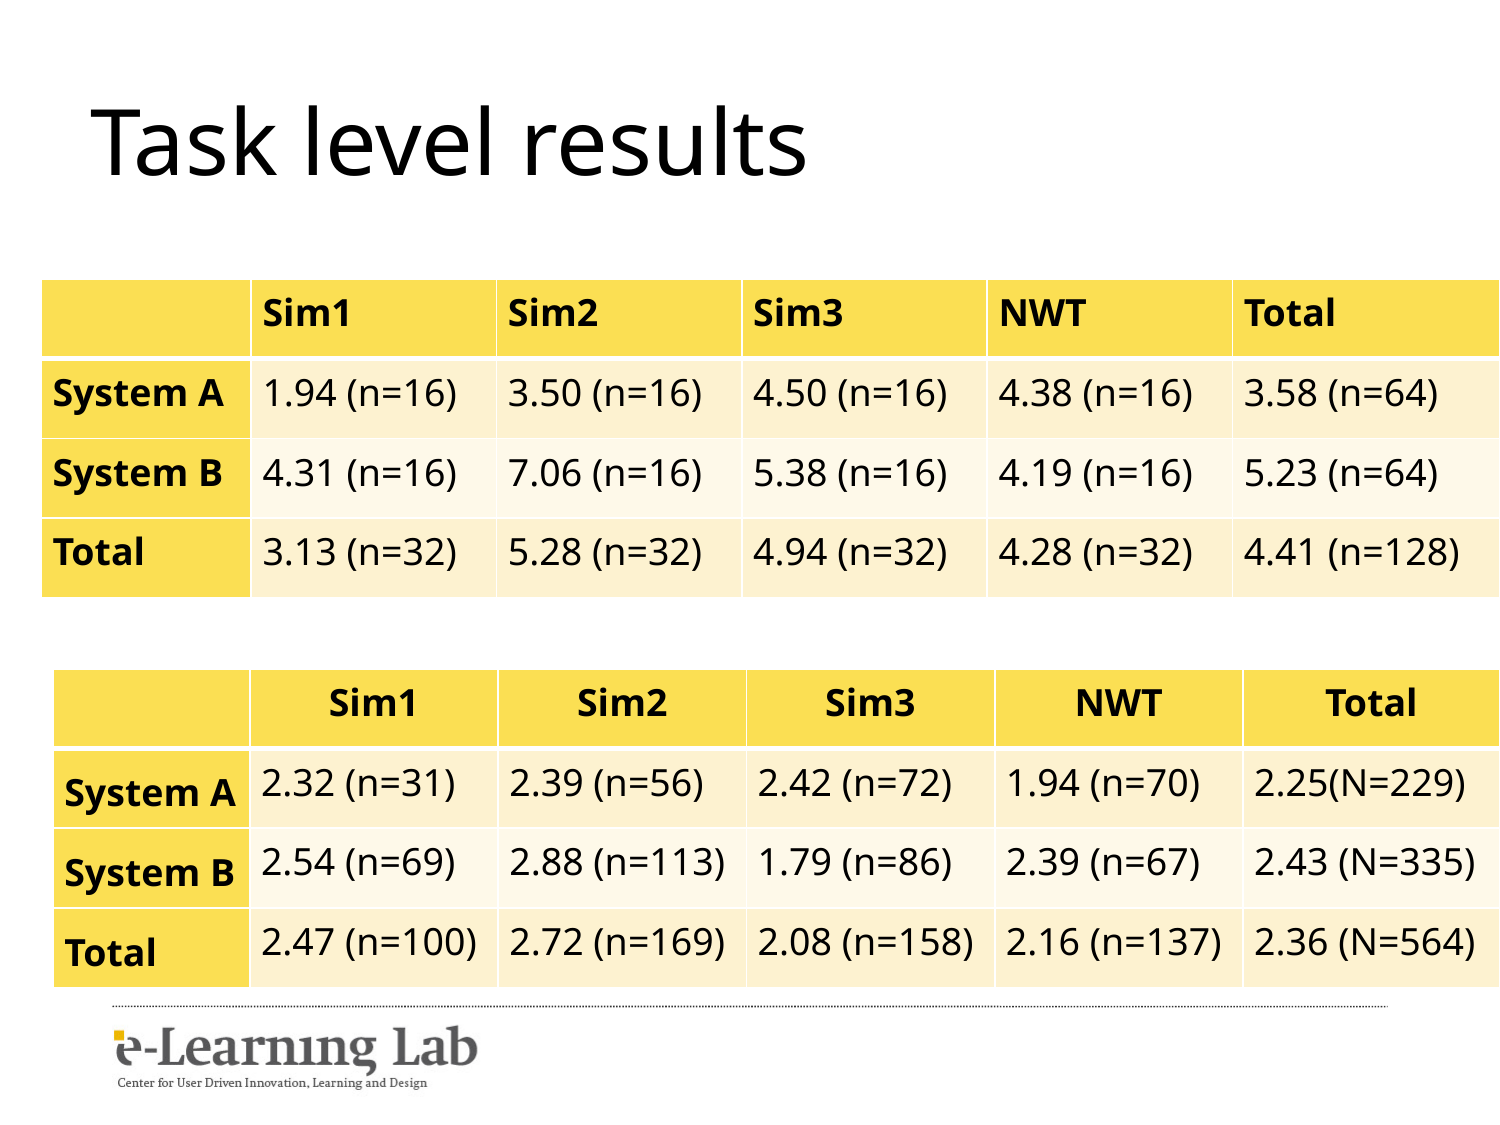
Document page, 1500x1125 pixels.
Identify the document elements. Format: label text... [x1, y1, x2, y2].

table_cell 7.06 (n=16) [497, 439, 741, 517]
table_cell 3.58 (n=64) [1233, 361, 1499, 438]
table_cell System A [42, 361, 250, 438]
table_header Total [1244, 670, 1499, 746]
table_header Sim3 [743, 280, 986, 356]
table_cell System B [42, 439, 250, 517]
table_cell 2.25(N=229) [1244, 751, 1499, 827]
table_cell 2.39 (n=67) [996, 829, 1242, 907]
table_header Sim1 [251, 670, 497, 746]
table_cell Total [42, 519, 250, 597]
table_cell 5.23 (n=64) [1233, 439, 1499, 517]
table_cell 2.08 (n=158) [747, 909, 994, 987]
table_cell 5.38 (n=16) [743, 439, 986, 517]
table_header Sim2 [499, 670, 746, 746]
table_cell 5.28 (n=32) [497, 519, 741, 597]
table_cell Total [54, 909, 249, 987]
table_header NWT [988, 280, 1232, 356]
table_cell 4.94 (n=32) [743, 519, 986, 597]
table_cell System B [54, 829, 249, 907]
table_cell 2.16 (n=137) [996, 909, 1242, 987]
table_header [54, 670, 249, 746]
table_cell 4.41 (n=128) [1233, 519, 1499, 597]
table_header Total [1233, 280, 1499, 356]
table_cell 2.39 (n=56) [499, 751, 746, 827]
table_header Sim2 [497, 280, 741, 356]
table_header NWT [996, 670, 1242, 746]
table_cell 2.32 (n=31) [251, 751, 497, 827]
table_cell 2.36 (N=564) [1244, 909, 1499, 987]
table_cell 4.28 (n=32) [988, 519, 1232, 597]
table_cell 2.72 (n=169) [499, 909, 746, 987]
table_cell 4.50 (n=16) [743, 361, 986, 438]
table_cell 1.94 (n=16) [252, 361, 496, 438]
table_cell 2.47 (n=100) [251, 909, 497, 987]
table_cell 2.42 (n=72) [747, 751, 994, 827]
title Task level results [74, 44, 1426, 233]
table_cell 1.79 (n=86) [747, 829, 994, 907]
table_cell 4.19 (n=16) [988, 439, 1232, 517]
table_cell 2.88 (n=113) [499, 829, 746, 907]
table_cell 3.50 (n=16) [497, 361, 741, 438]
table_cell 4.38 (n=16) [988, 361, 1232, 438]
table_cell 2.54 (n=69) [251, 829, 497, 907]
table_cell System A [54, 751, 249, 827]
table_header [42, 280, 250, 356]
table_header Sim3 [747, 670, 994, 746]
table_cell 3.13 (n=32) [252, 519, 496, 597]
picture [0, 0, 1500, 1125]
table_cell 4.31 (n=16) [252, 439, 496, 517]
table_header Sim1 [252, 280, 496, 356]
table_cell 2.43 (N=335) [1244, 829, 1499, 907]
table_cell 1.94 (n=70) [996, 751, 1242, 827]
